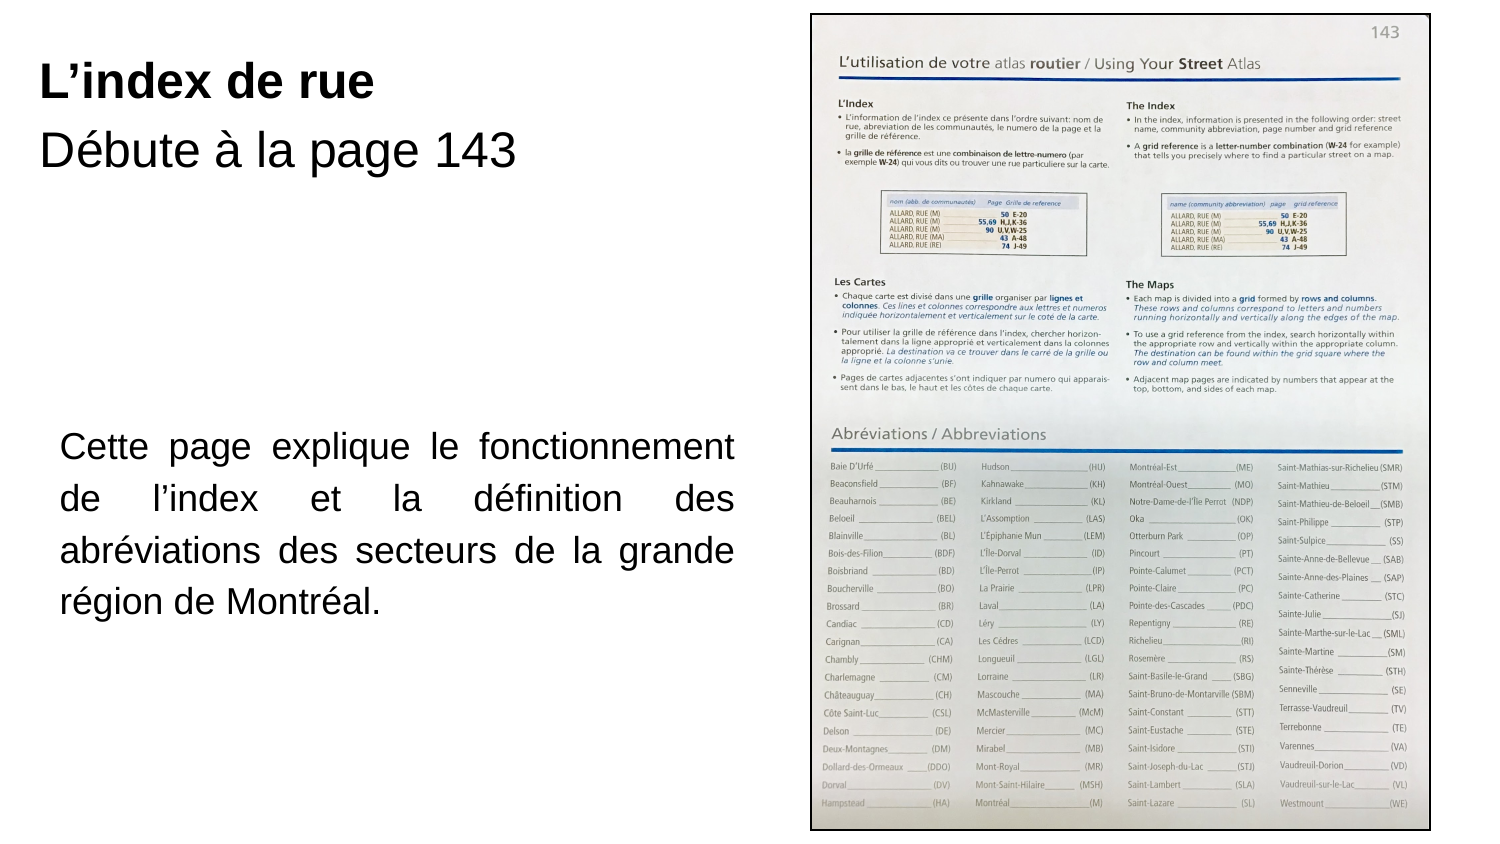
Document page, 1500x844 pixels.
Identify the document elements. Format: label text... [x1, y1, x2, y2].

text_box Cette page explique le fonctionnement de l’index et la définition des abréviations des secteurs de la grande région de Montréal. [44, 400, 750, 644]
picture [811, 15, 1429, 830]
text_box L’index de rue Débute à la page 143 [24, 24, 562, 173]
